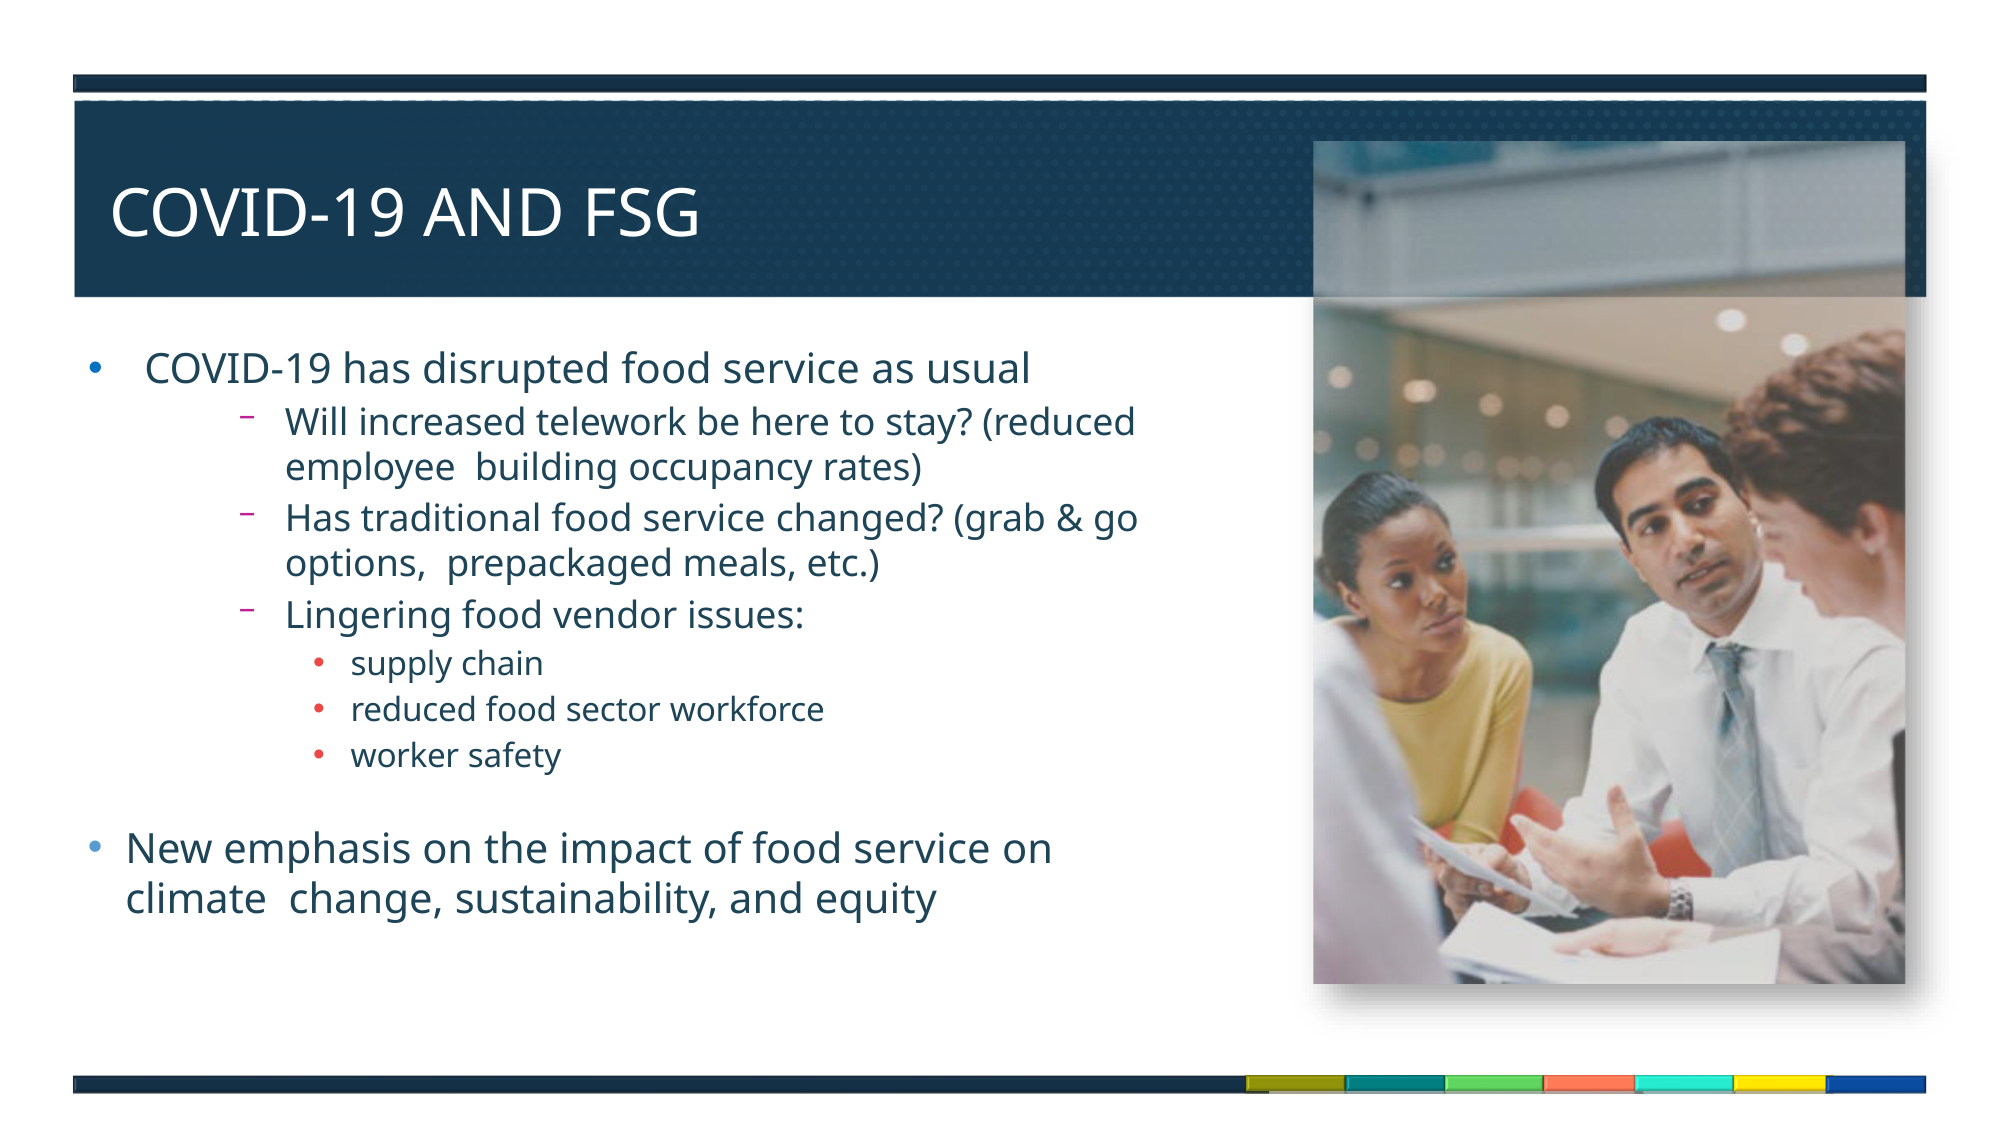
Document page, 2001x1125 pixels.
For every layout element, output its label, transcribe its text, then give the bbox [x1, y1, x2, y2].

picture [72, 1075, 1927, 1094]
text_box [1281, 109, 1970, 1049]
text_box COVID-19 has disrupted food service as usual Will increased telework be here to stay? (reduced employee building occupancy rates) Has traditional food service changed? (grab & go options, prepackaged meals, etc.) Lingering food vendor issues: supply chain reduced food sector workforce worker safety New emphasis on the impact of food service on climate change, sustainability, and equity [85, 332, 1261, 922]
picture [56, 74, 1942, 317]
text_box [1313, 141, 1906, 984]
title COVID-19 AND FSG [107, 167, 727, 358]
